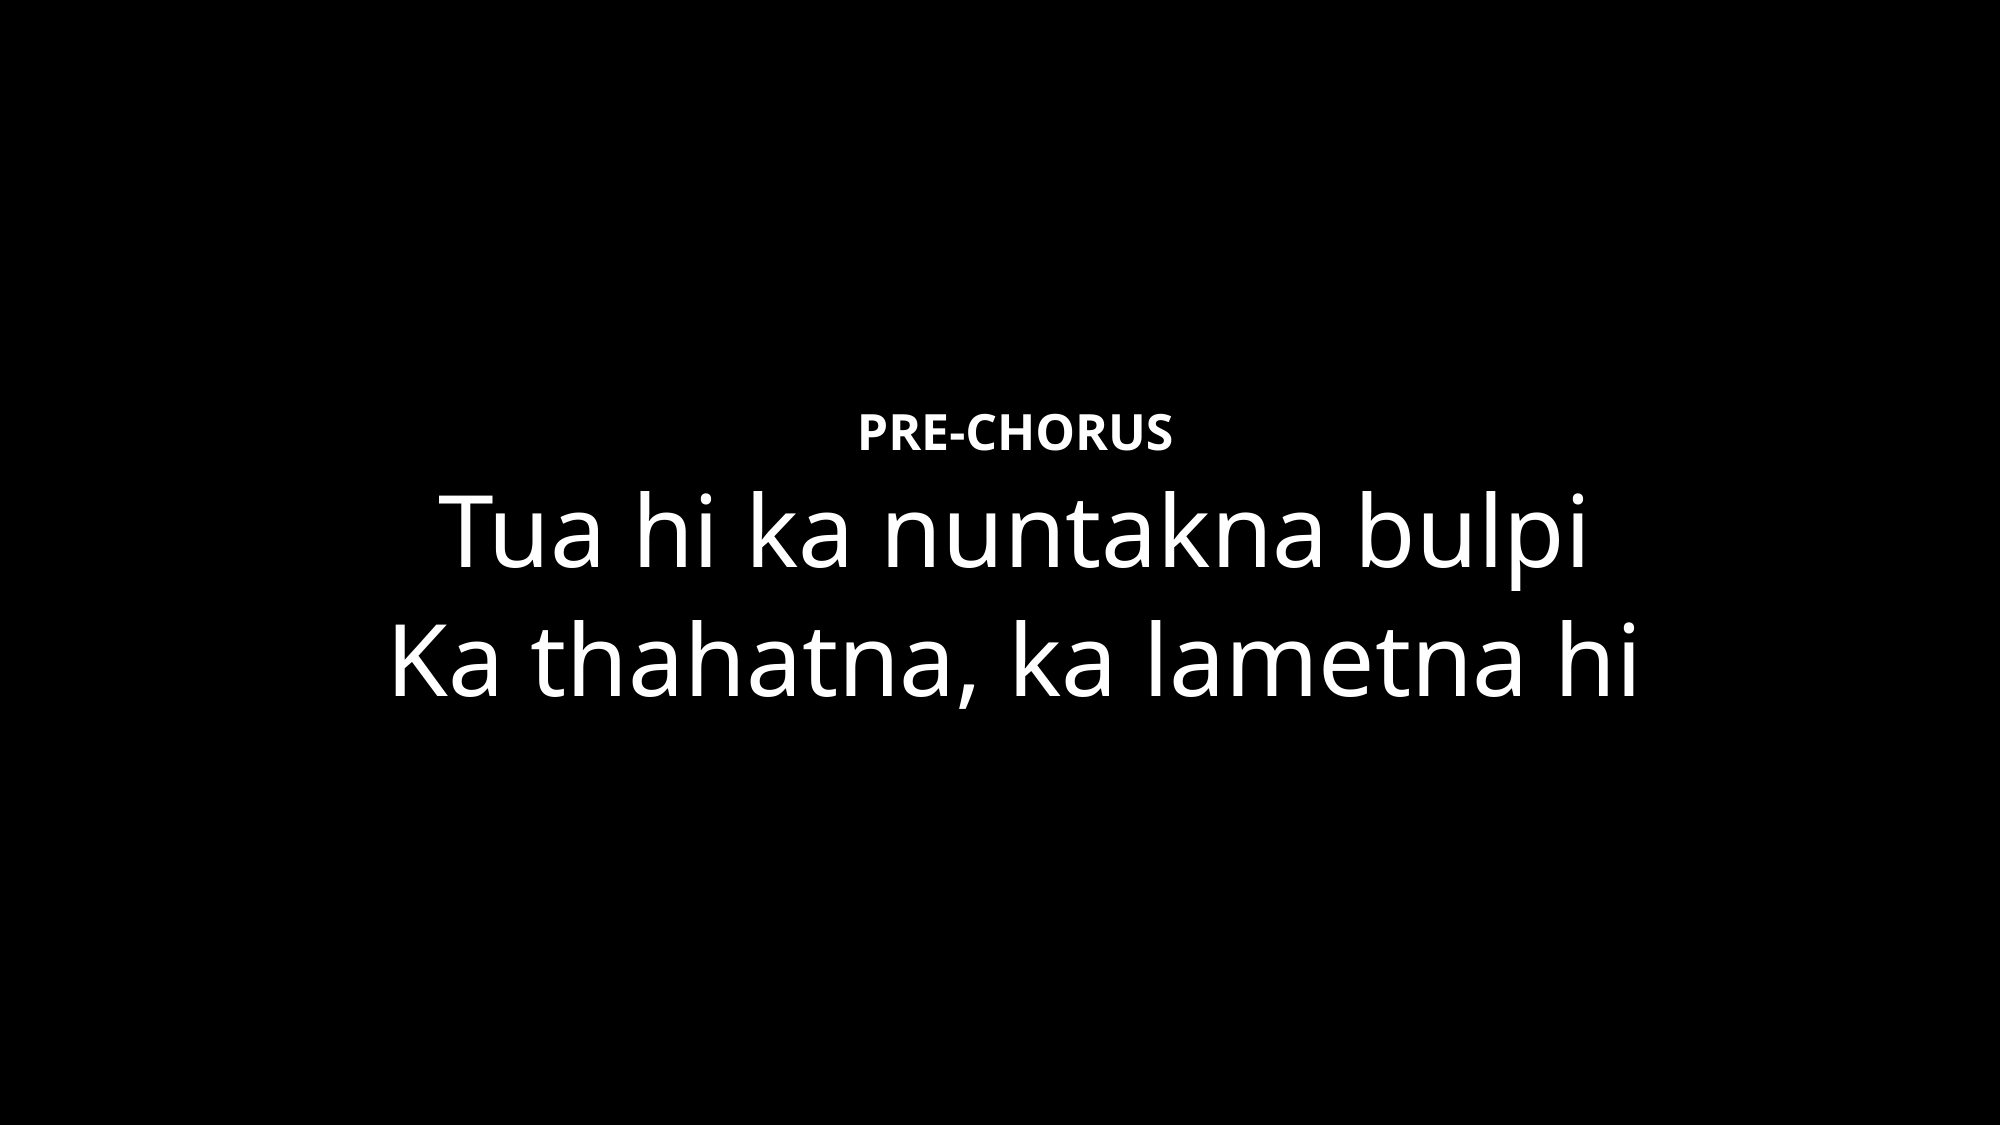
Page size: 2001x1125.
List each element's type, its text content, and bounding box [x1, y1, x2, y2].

list PRE-CHORUS Tua hi ka nuntakna bulpi Ka thahatna, ka lametna hi [83, 75, 1947, 1050]
